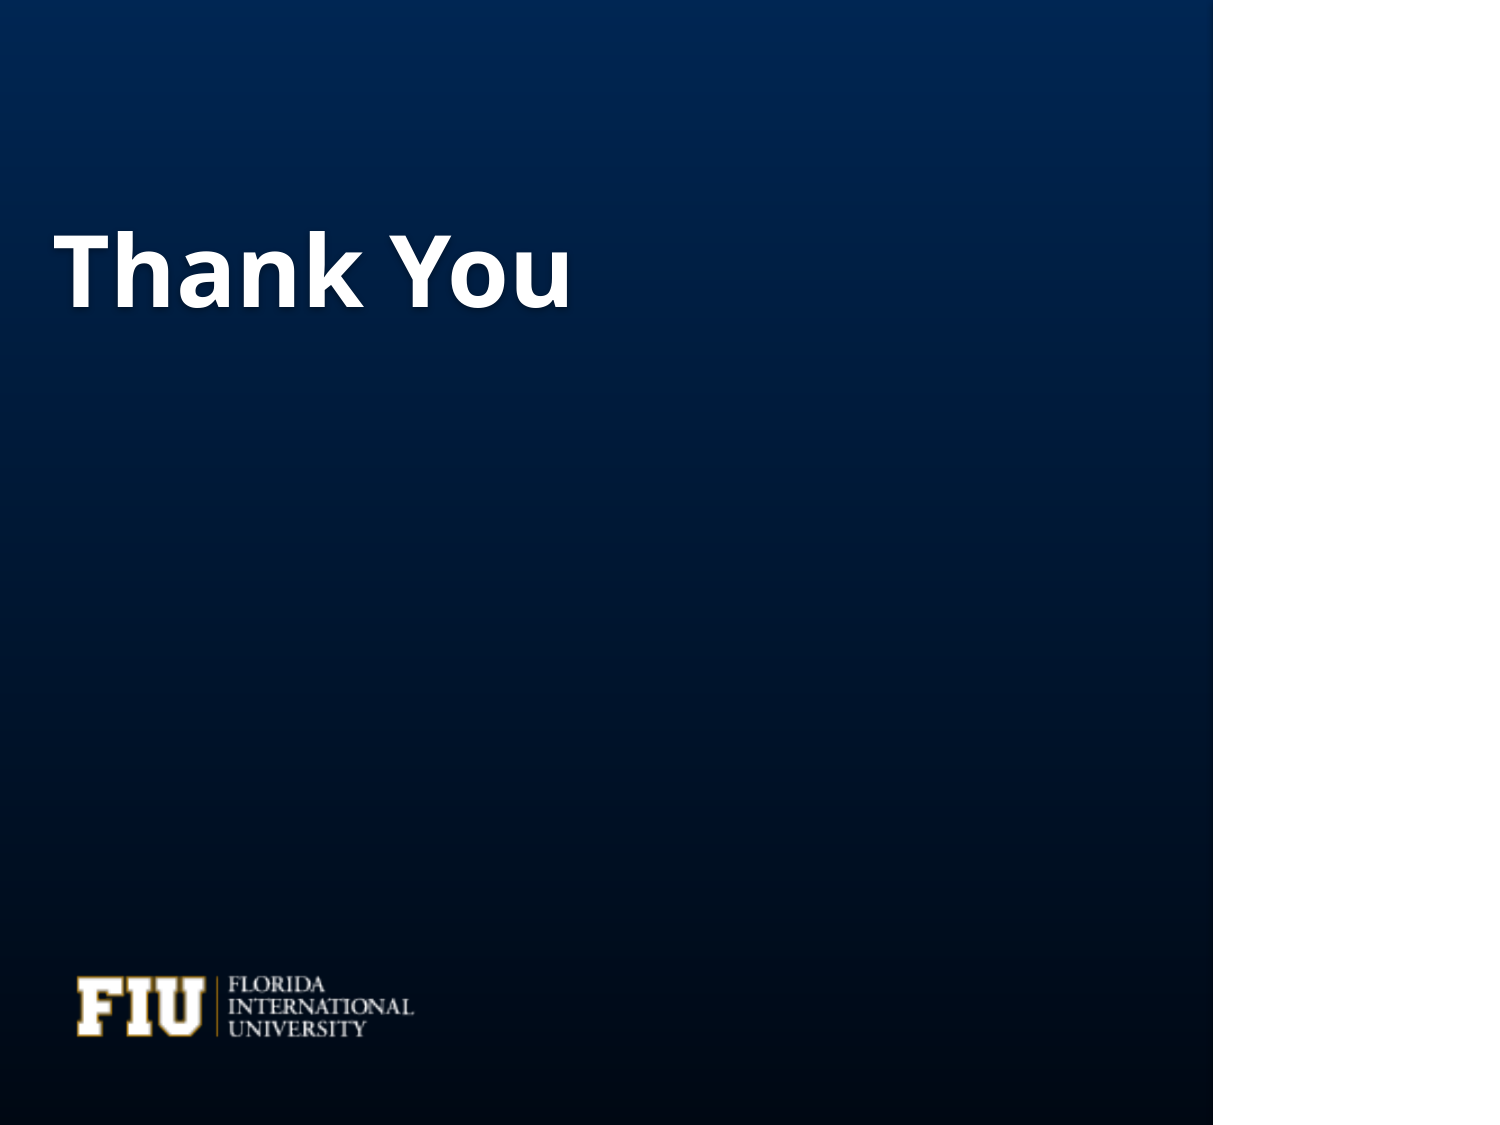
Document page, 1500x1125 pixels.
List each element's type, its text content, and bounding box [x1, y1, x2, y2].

text_box [37, 199, 1350, 788]
text_box Thank You [37, 89, 1301, 626]
text_box [1212, 0, 1500, 1125]
picture [74, 974, 419, 1040]
